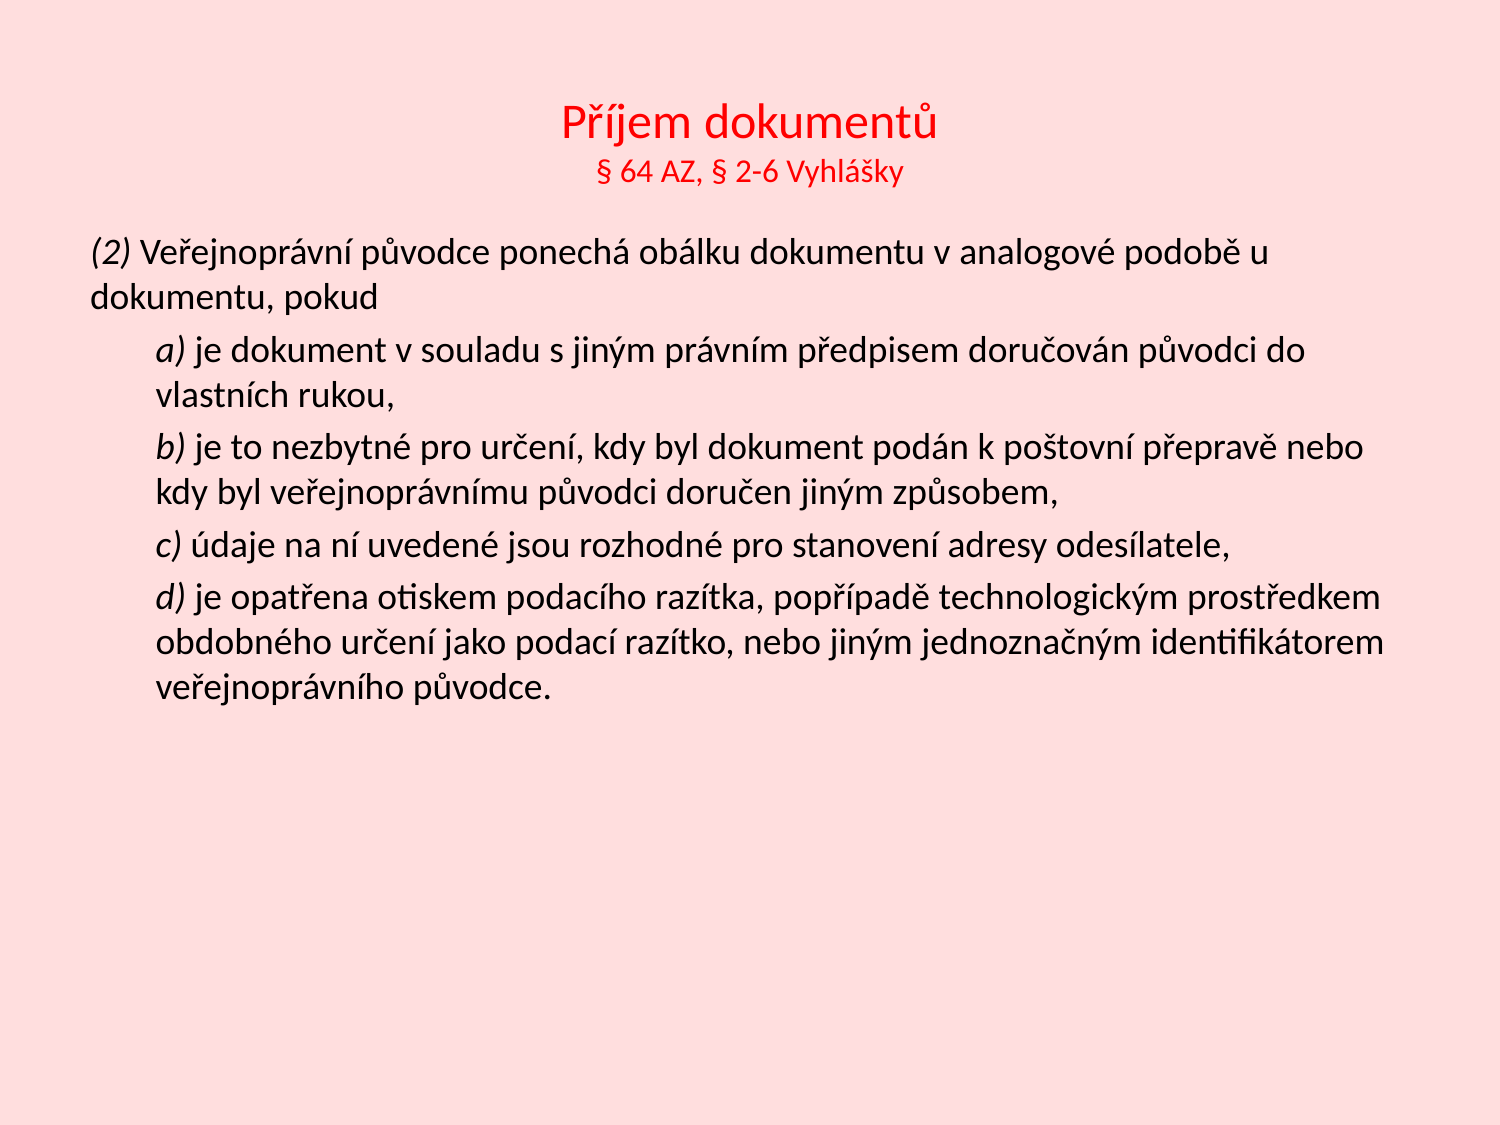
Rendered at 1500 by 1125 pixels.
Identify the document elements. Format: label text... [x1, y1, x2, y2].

title Příjem dokumentů § 64 AZ, § 2-6 Vyhlášky [75, 45, 1425, 219]
list (2) Veřejnoprávní původce ponechá obálku dokumentu v analogové podobě u dokumentu, pokud a) je dokument v souladu s jiným právním předpisem doručován původci do vlastních rukou, b) je to nezbytné pro určení, kdy byl dokument podán k poštovní přepravě nebo kdy byl veřejnoprávnímu původci doručen jiným způsobem, c) údaje na ní uvedené jsou rozhodné pro stanovení adresy odesílatele, d) je opatřena otiskem podacího razítka, popřípadě technologickým prostředkem obdobného určení jako podací razítko, nebo jiným jednoznačným identifikátorem veřejnoprávního původce. [75, 219, 1425, 1005]
